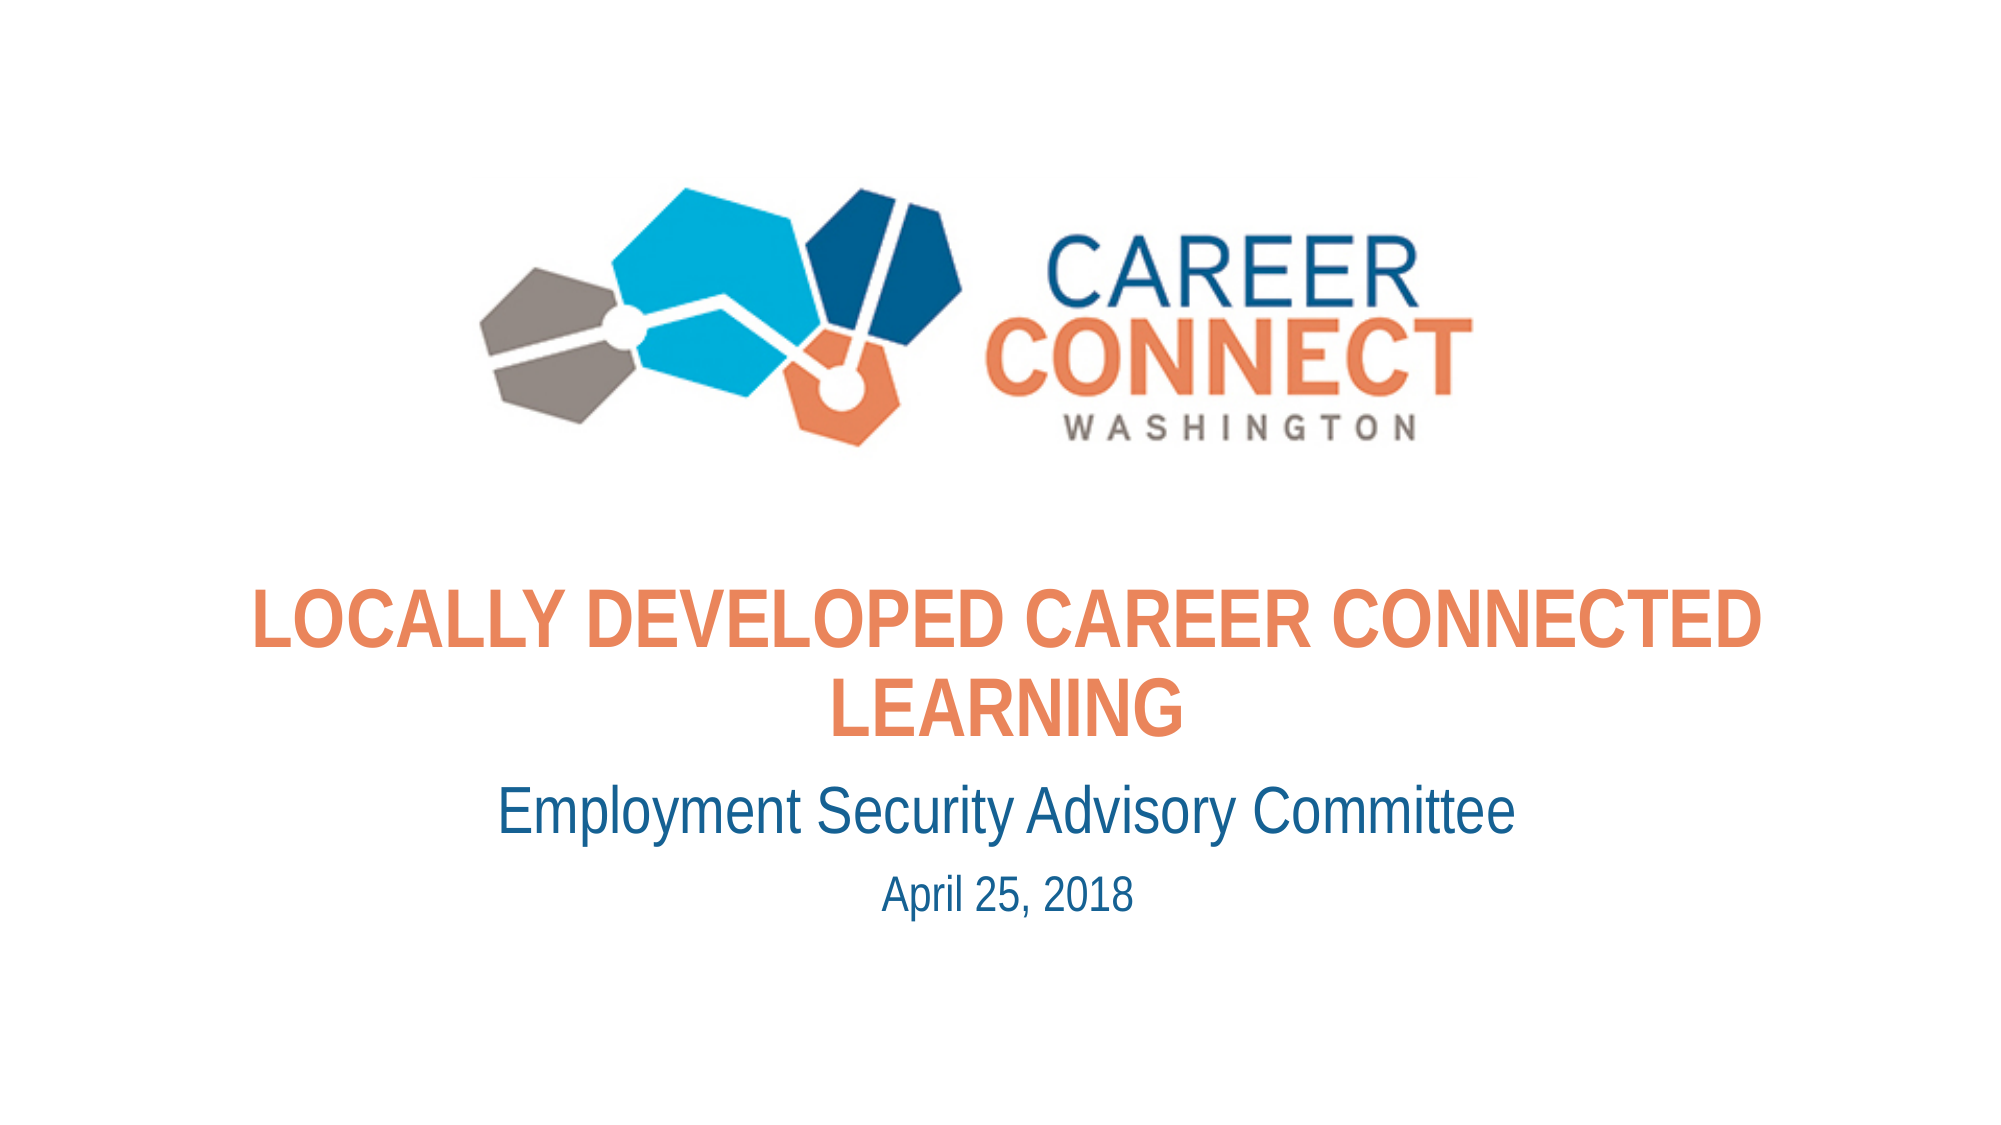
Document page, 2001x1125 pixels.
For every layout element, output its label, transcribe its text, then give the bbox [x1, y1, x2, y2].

subtitle Locally Developed Career Connected Learning Employment Security Advisory Committee April 25, 2018 [214, 567, 1802, 984]
picture [472, 176, 1478, 460]
